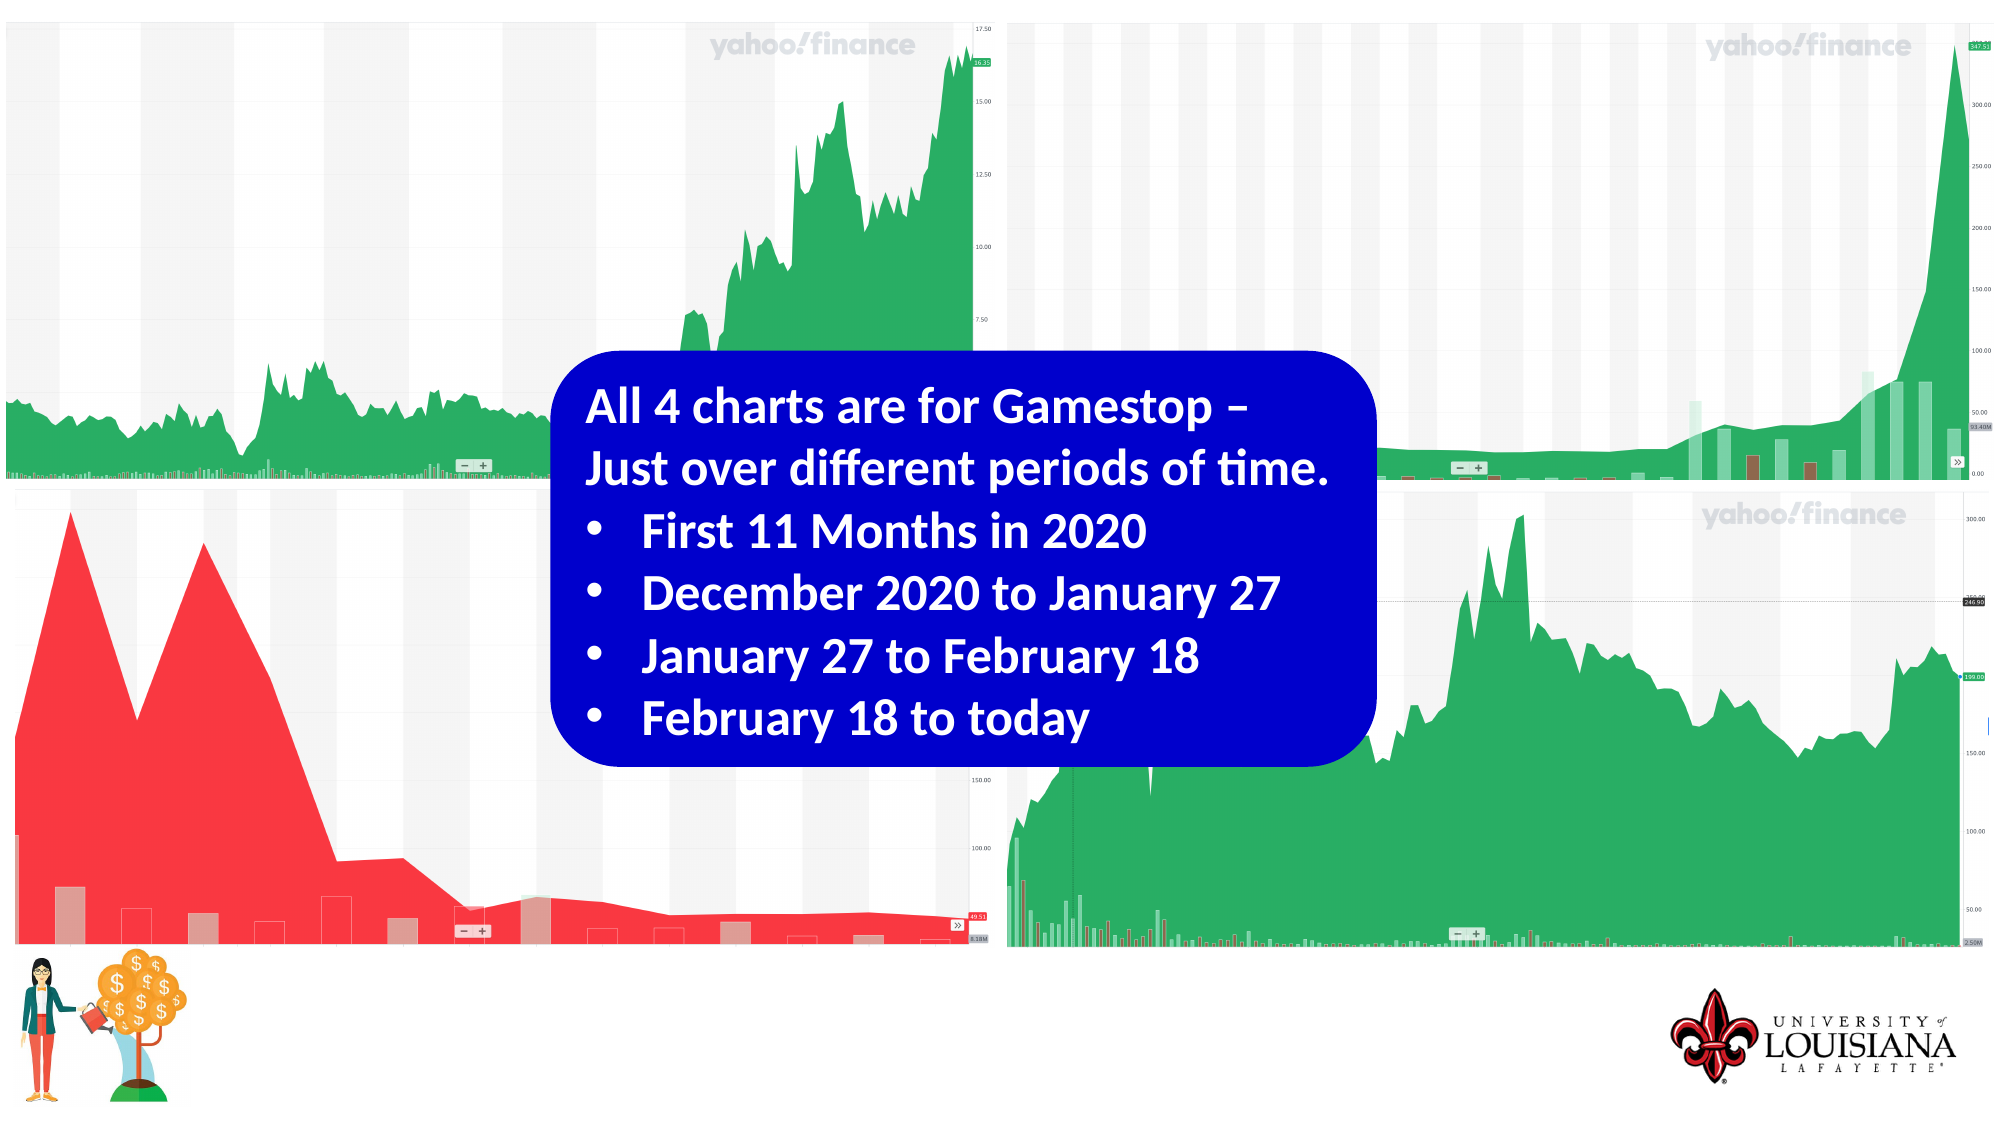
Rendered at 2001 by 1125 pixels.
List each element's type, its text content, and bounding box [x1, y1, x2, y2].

picture [13, 489, 995, 1107]
picture [1007, 21, 1995, 480]
picture [1657, 977, 1982, 1091]
text_box All 4 charts are for Gamestop – Just over different periods of time. First 11 Months in 2020 December 2020 to January 27 January 27 to February 18 February 18 to today [549, 349, 1378, 768]
picture [1007, 489, 1989, 948]
picture [6, 21, 995, 479]
